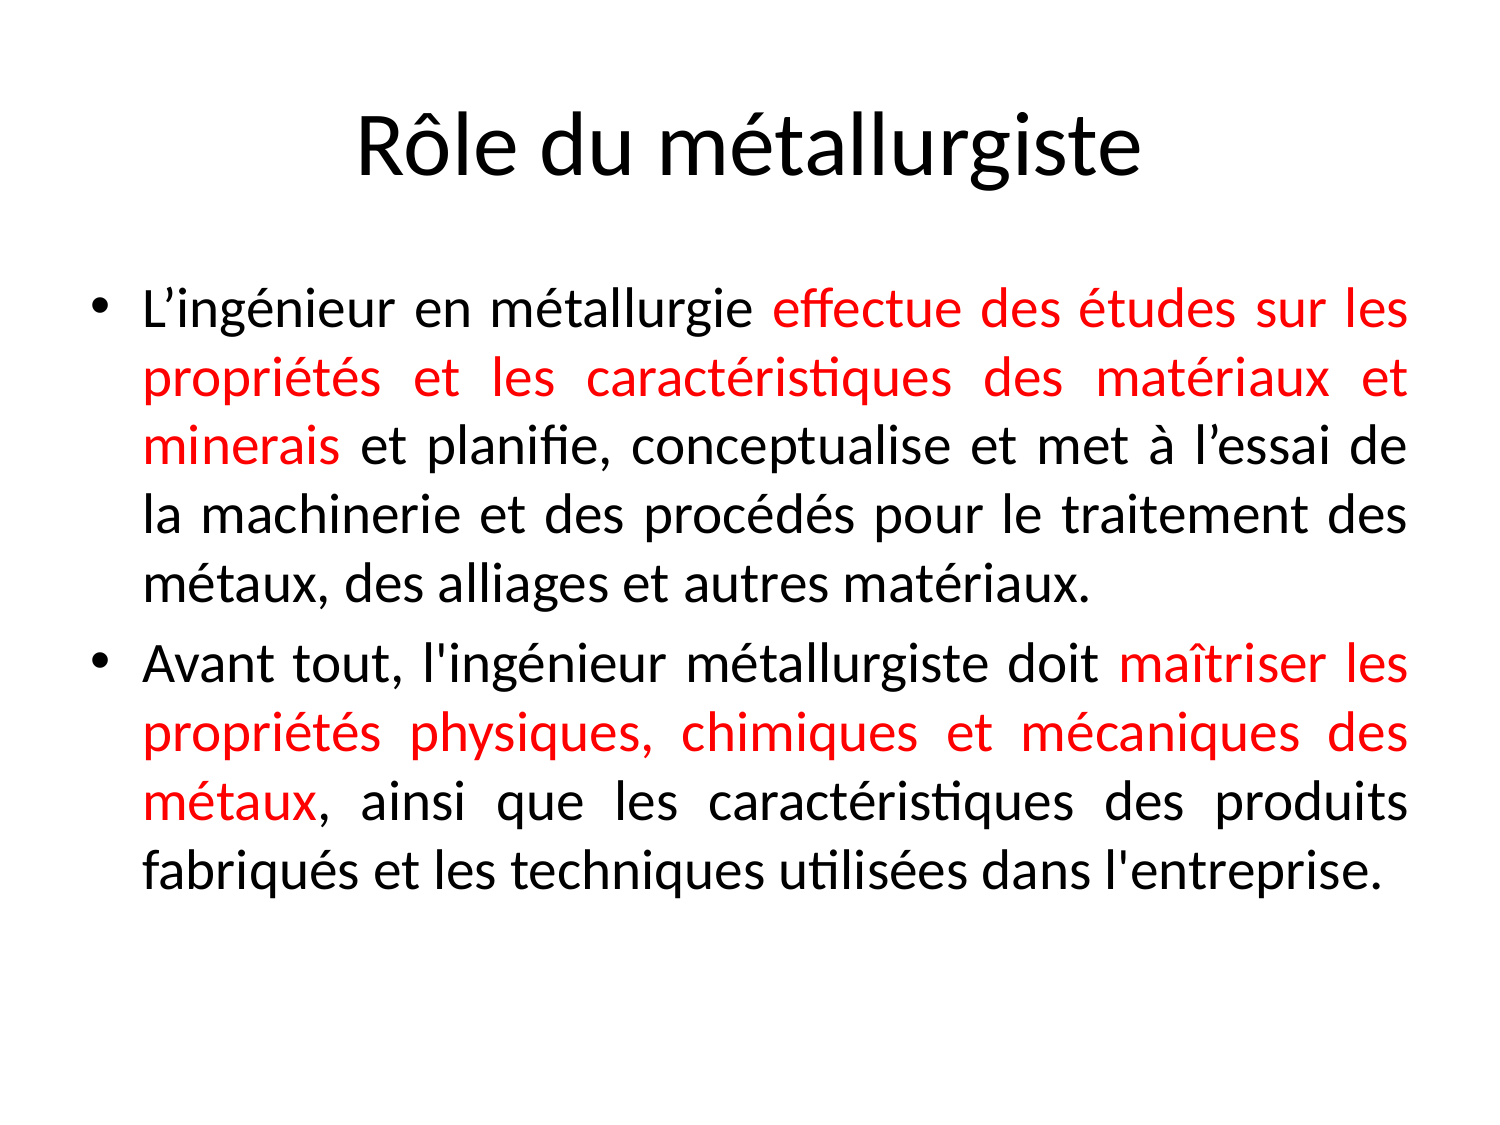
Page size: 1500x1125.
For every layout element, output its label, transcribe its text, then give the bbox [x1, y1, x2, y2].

title Rôle du métallurgiste [75, 45, 1425, 233]
list L’ingénieur en métallurgie effectue des études sur les propriétés et les caractéristiques des matériaux et minerais et planifie, conceptualise et met à l’essai de la machinerie et des procédés pour le traitement des métaux, des alliages et autres matériaux. Avant tout, l'ingénieur métallurgiste doit maîtriser les propriétés physiques, chimiques et mécaniques des métaux, ainsi que les caractéristiques des produits fabriqués et les techniques utilisées dans l'entreprise. [75, 262, 1425, 1005]
